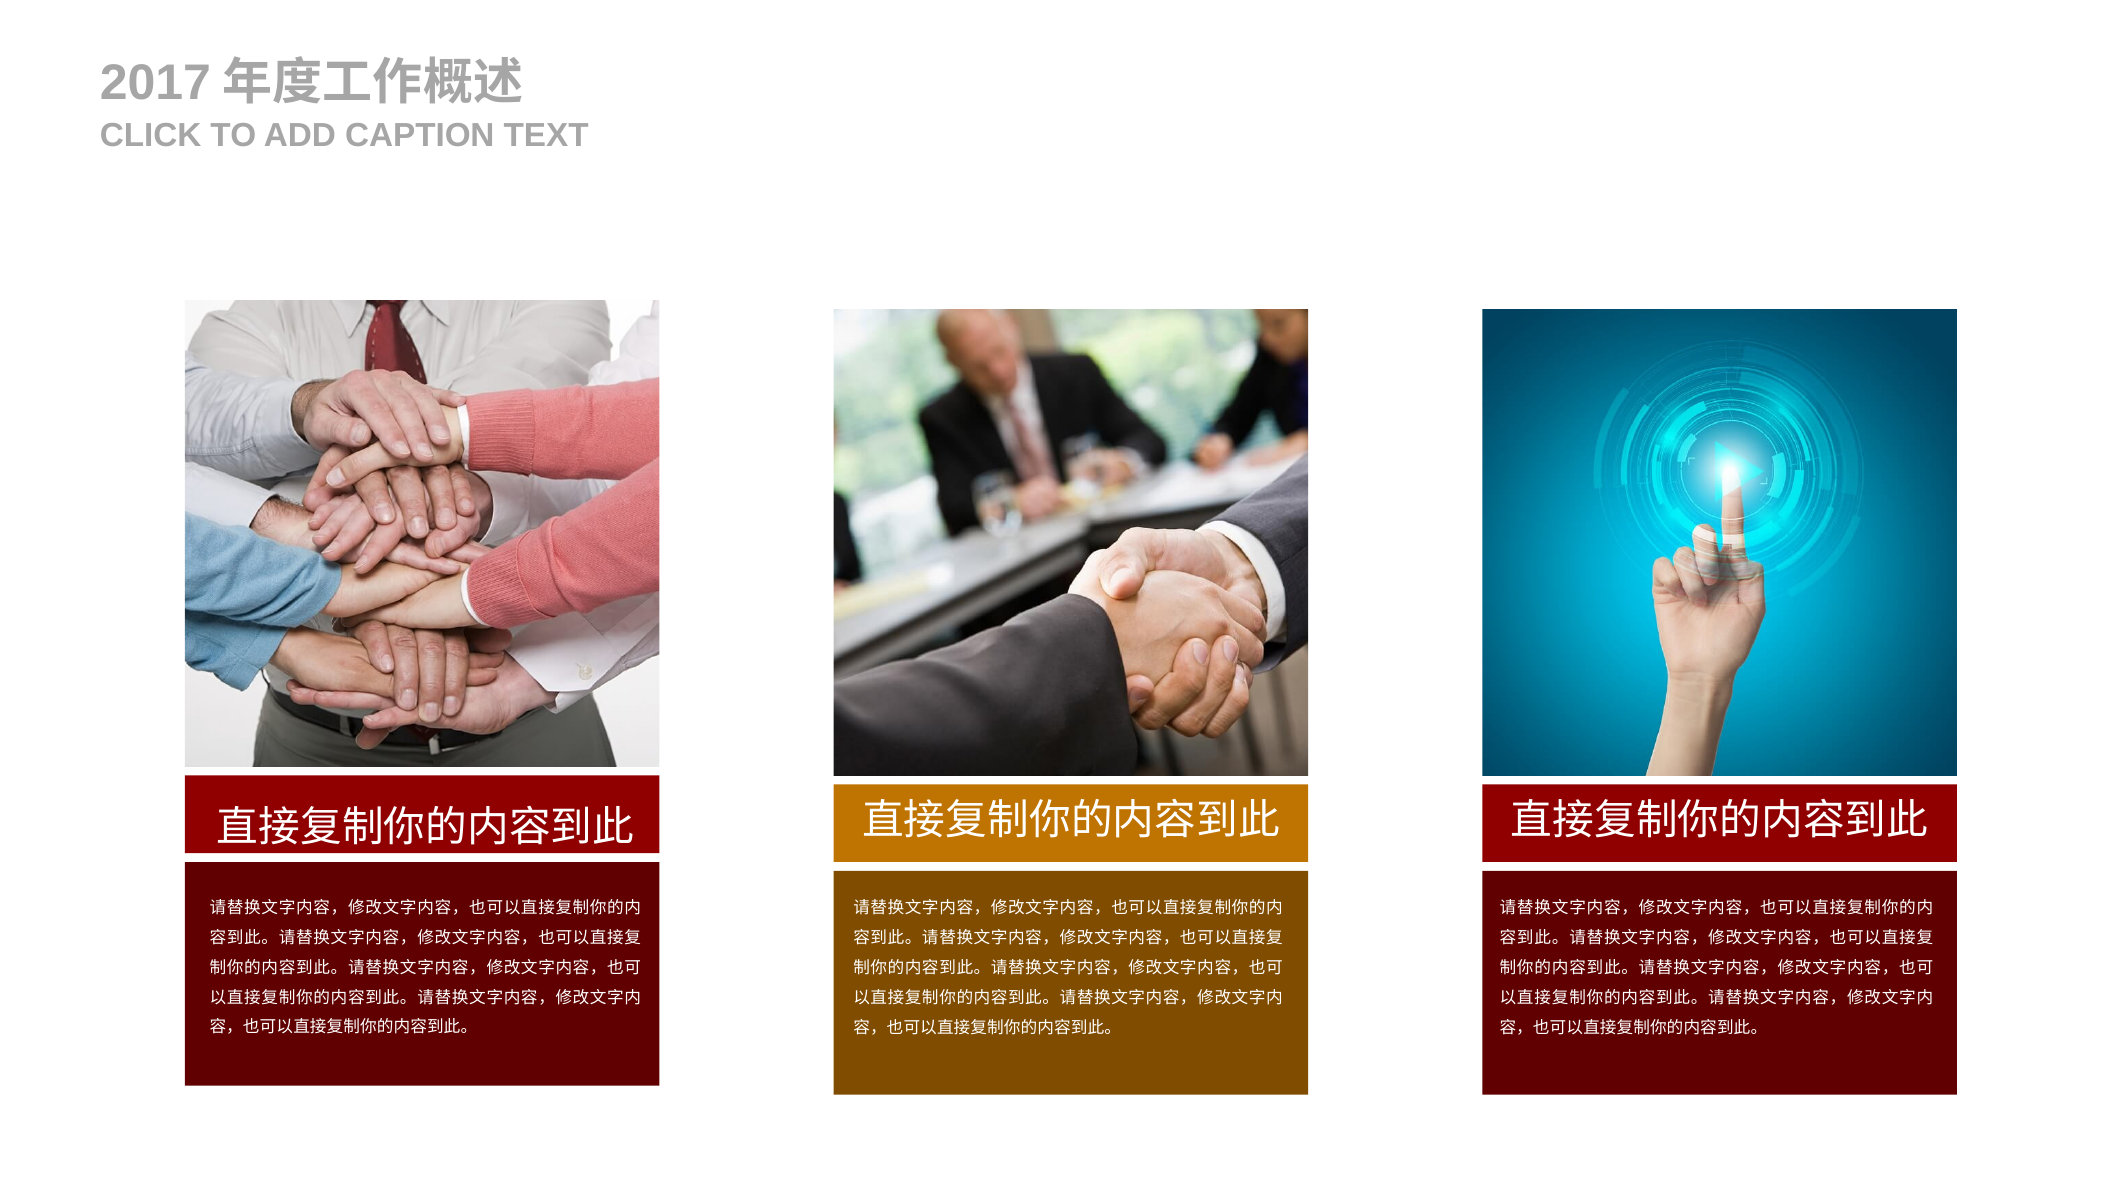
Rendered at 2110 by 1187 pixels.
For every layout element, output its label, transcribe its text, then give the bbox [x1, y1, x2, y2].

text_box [1482, 309, 1957, 1095]
text_box 2017年度工作概述 [99, 48, 534, 110]
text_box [833, 309, 1309, 1095]
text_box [184, 300, 660, 1086]
text_box CLICK TO ADD CAPTION TEXT [99, 113, 629, 154]
